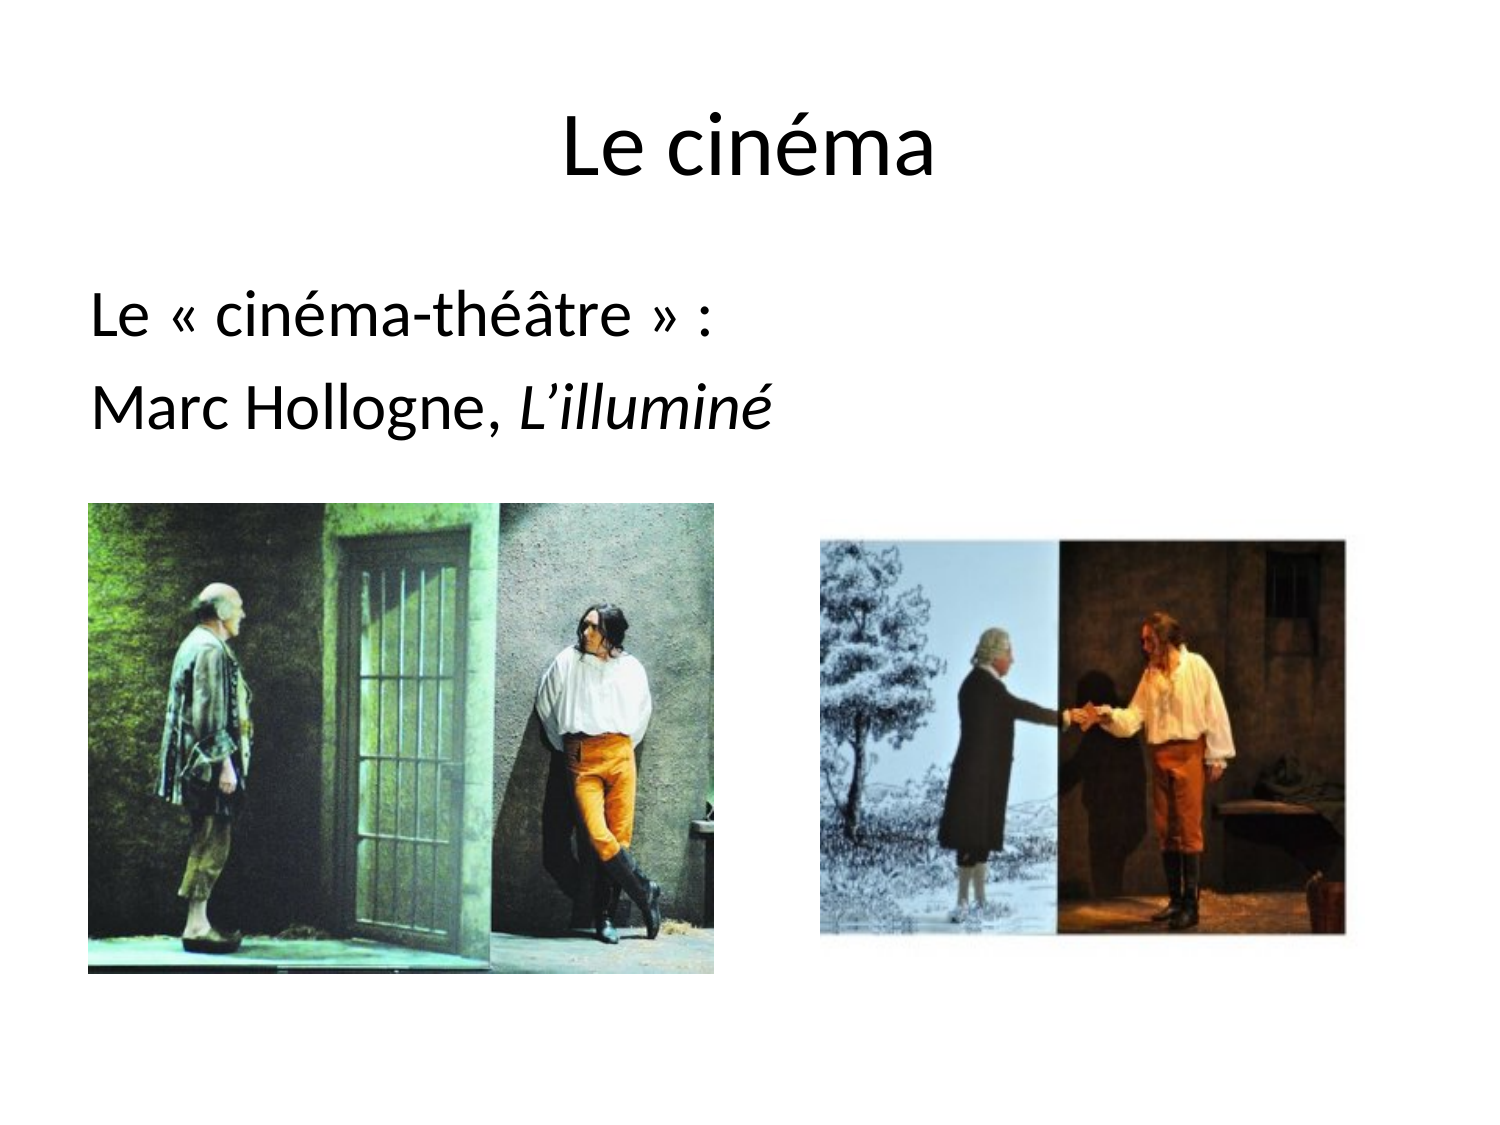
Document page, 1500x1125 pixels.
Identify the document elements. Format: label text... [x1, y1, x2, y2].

picture [820, 519, 1365, 958]
picture [88, 503, 714, 974]
list Le « cinéma-théâtre » : Marc Hollogne, L’illuminé [75, 262, 1425, 1005]
title Le cinéma [75, 45, 1425, 233]
